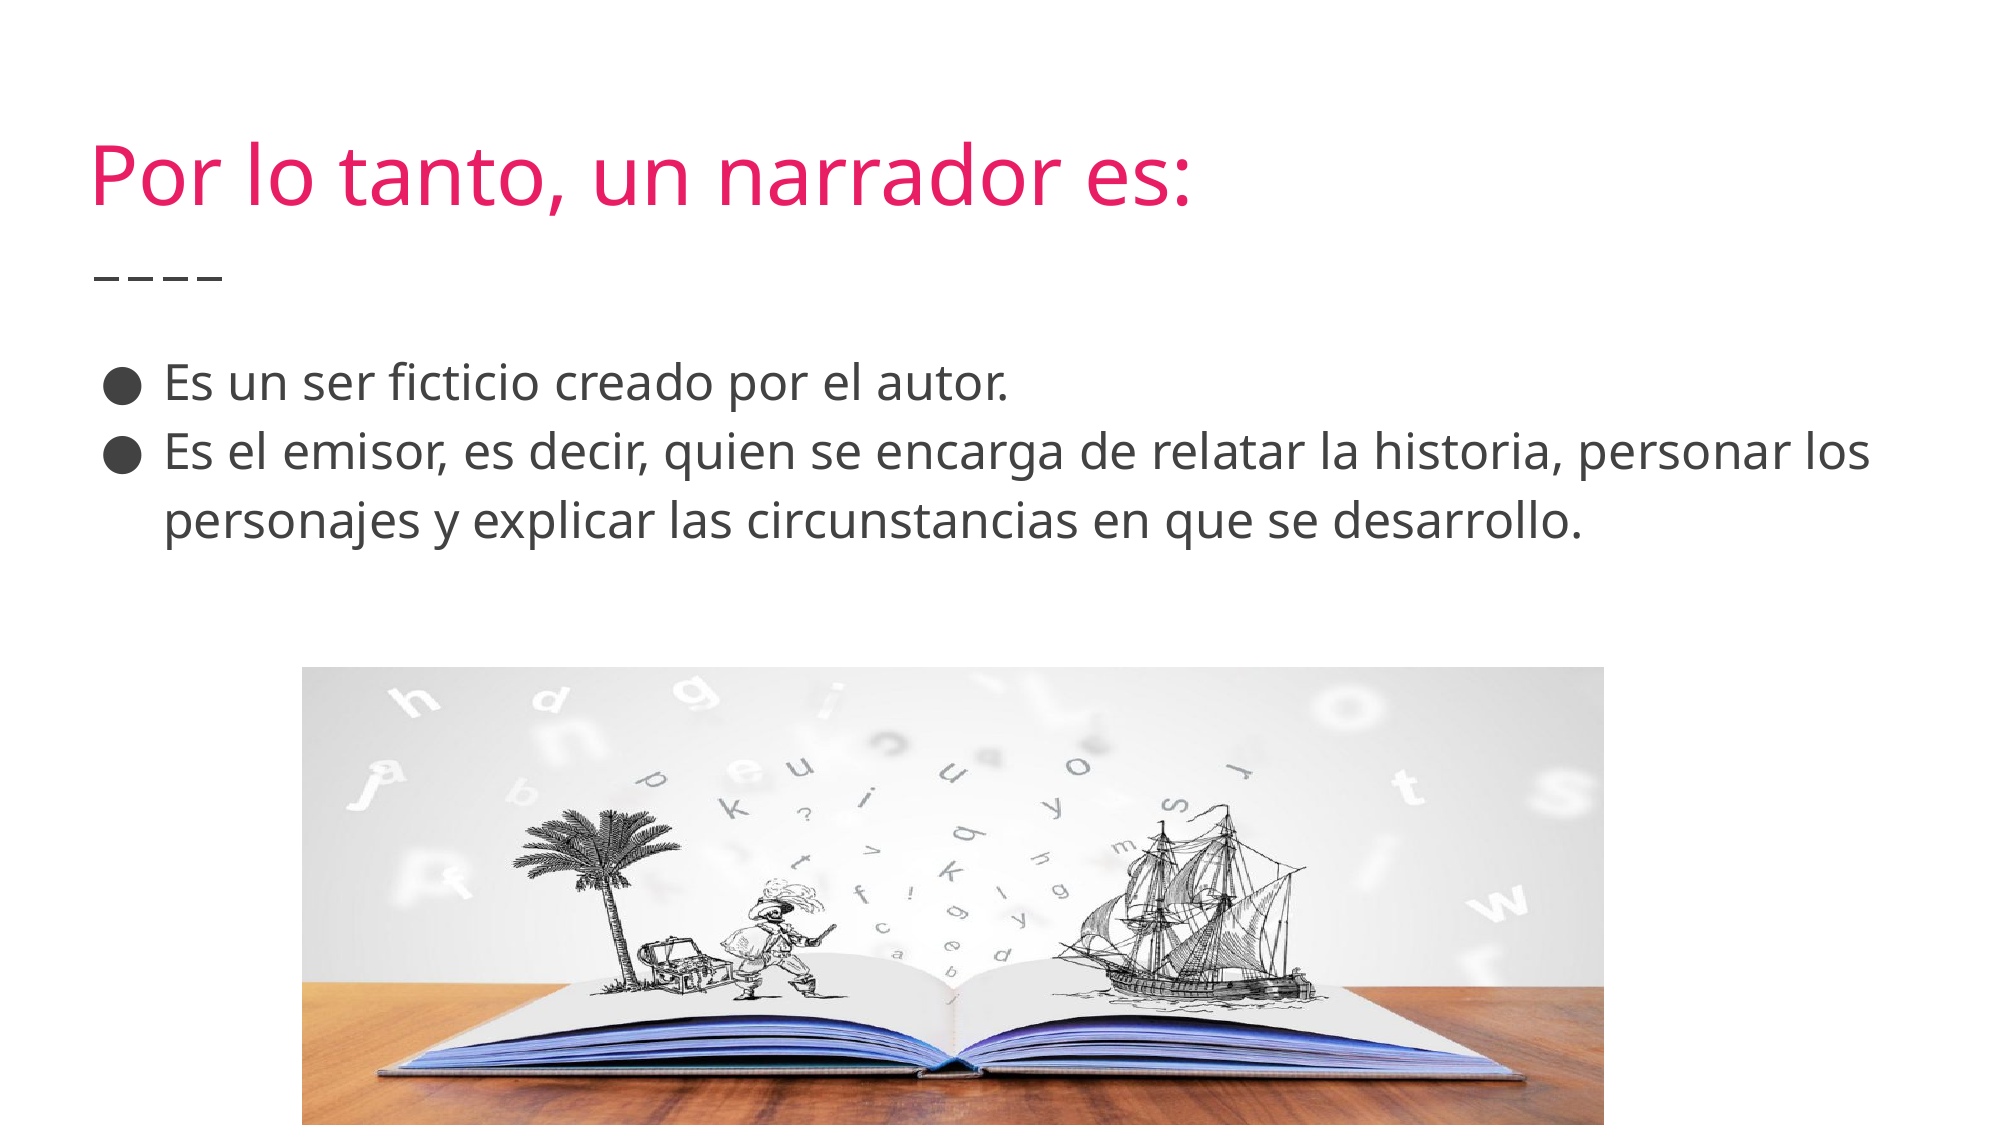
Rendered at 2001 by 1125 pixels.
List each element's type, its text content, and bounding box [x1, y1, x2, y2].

title Por lo tanto, un narrador es: [68, 81, 1932, 242]
picture [302, 666, 1604, 1125]
list Es un ser ficticio creado por el autor. Es el emisor, es decir, quien se encarga de relatar la historia, personar los personajes y explicar las circunstancias en que se desarrollo. [68, 321, 1932, 1000]
